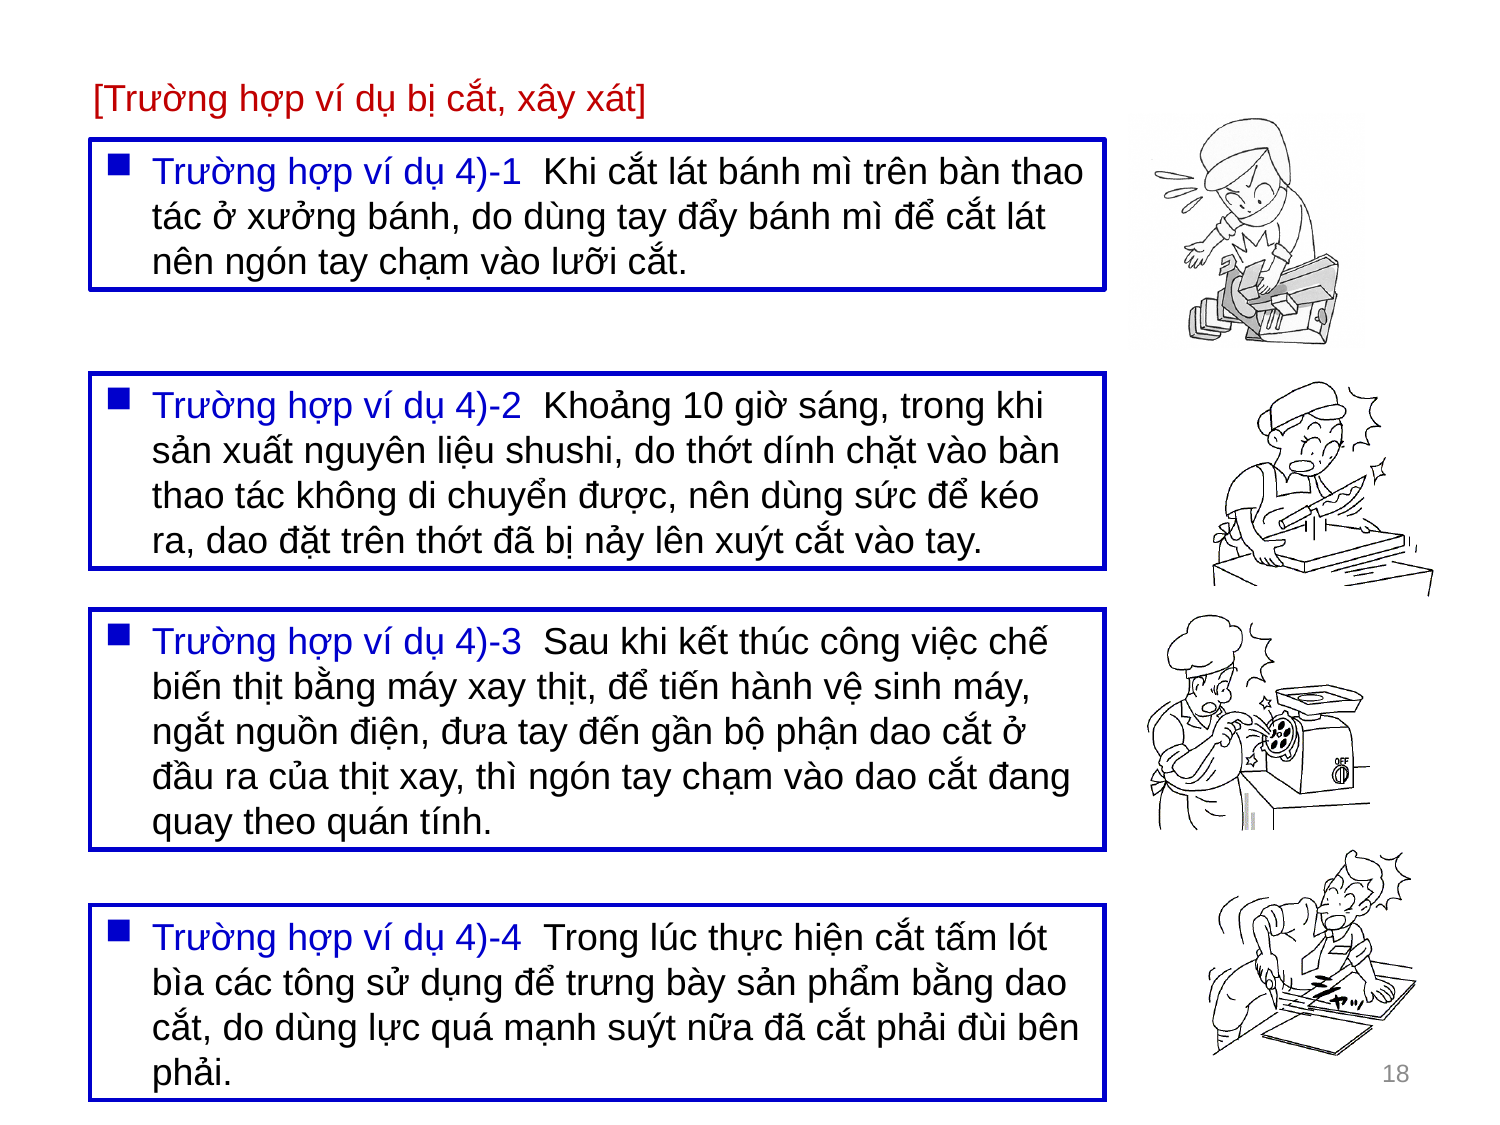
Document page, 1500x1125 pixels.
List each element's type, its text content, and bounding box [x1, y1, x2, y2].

text_box Trường hợp ví dụ 4)-3 Sau khi kết thúc công việc chế biến thịt bằng máy xay thịt, để tiến hành vệ sinh máy, ngắt nguồn điện, đưa tay đến gần bộ phận dao cắt ở đầu ra của thịt xay, thì ngón tay chạm vào dao cắt đang quay theo quán tính. [90, 609, 1105, 850]
text_box Trường hợp ví dụ 4)-1 Khi cắt lát bánh mì trên bàn thao tác ở xưởng bánh, do dùng tay đẩy bánh mì để cắt lát nên ngón tay chạm vào lưỡi cắt. [88, 137, 1106, 291]
text_box Trường hợp ví dụ 4)-4 Trong lúc thực hiện cắt tấm lót bìa các tông sử dụng để trưng bày sản phẩm bằng dao cắt, do dùng lực quá mạnh suýt nữa đã cắt phải đùi bên phải. [90, 905, 1105, 1101]
text_box [Trường hợp ví dụ bị cắt, xây xát] [78, 66, 1105, 127]
text_box Trường hợp ví dụ 4)-2 Khoảng 10 giờ sáng, trong khi sản xuất nguyên liệu shushi, do thớt dính chặt vào bàn thao tác không di chuyển được, nên dùng sức để kéo ra, dao đặt trên thớt đã bị nảy lên xuýt cắt vào tay. [90, 373, 1105, 569]
slide_number 18 [1074, 1042, 1425, 1103]
picture [1127, 113, 1461, 1071]
